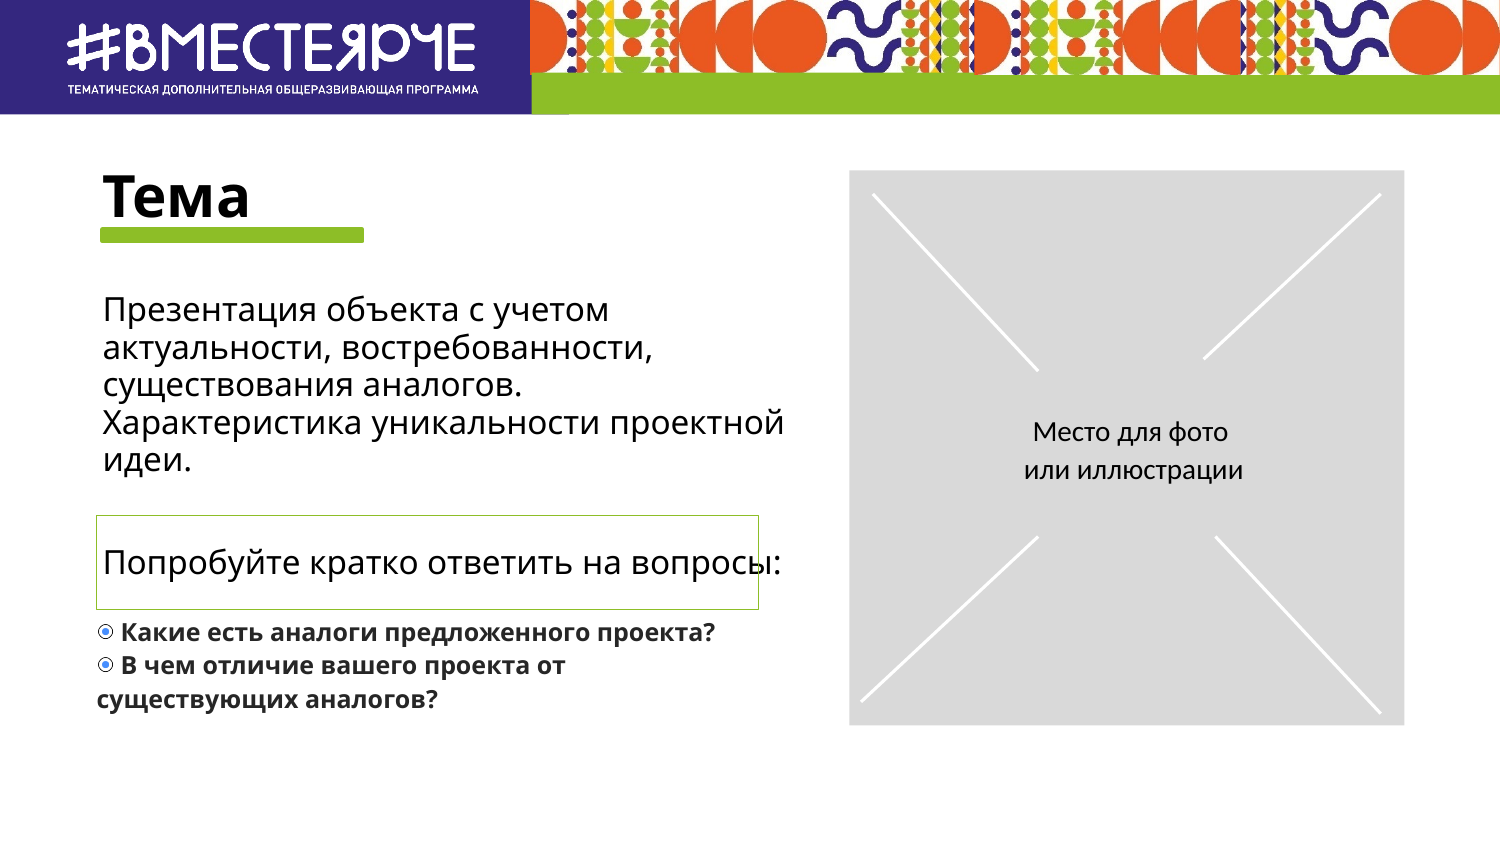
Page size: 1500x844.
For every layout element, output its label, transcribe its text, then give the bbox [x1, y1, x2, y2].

picture [530, 0, 1500, 75]
text_box [95, 513, 760, 611]
text_box [0, 0, 529, 116]
text_box Попробуйте кратко ответить на вопросы: [760, 543, 800, 581]
text_box Тема [102, 170, 528, 229]
text_box Презентация объекта с учетом актуальности, востребованности, существования аналогов. Характеристика уникальности проектной идеи. [102, 290, 800, 479]
picture [96, 655, 115, 674]
picture [96, 622, 115, 641]
text_box [100, 227, 364, 243]
text_box [529, 81, 1500, 116]
text_box Какие есть аналоги предложенного проекта? В чем отличие вашего проекта от существующих аналогов? [96, 613, 758, 747]
picture [67, 22, 479, 96]
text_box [849, 170, 1405, 726]
